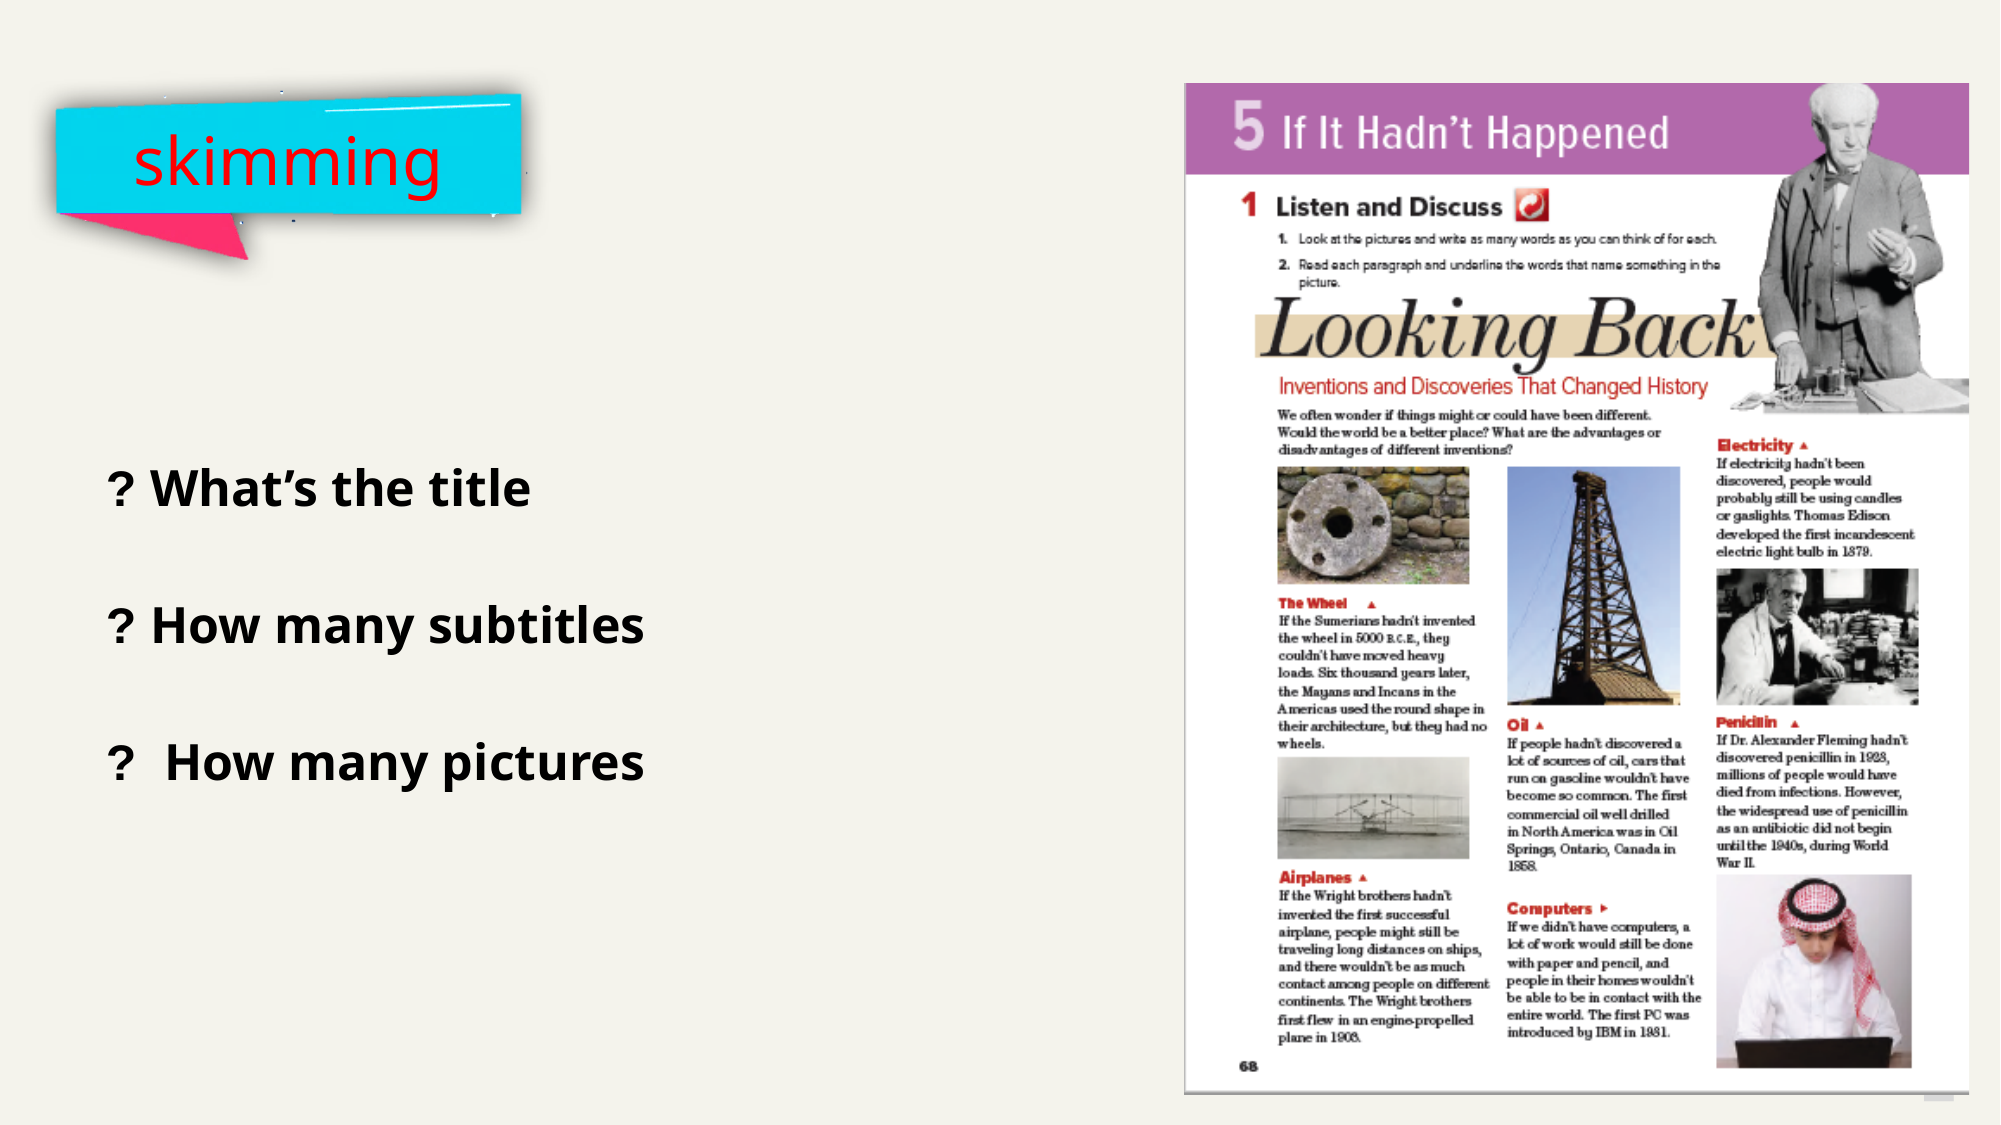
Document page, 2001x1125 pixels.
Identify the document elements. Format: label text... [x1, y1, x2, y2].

text_box How many subtitles ? [91, 586, 896, 662]
text_box What’s the title ? [91, 449, 896, 525]
picture [1183, 83, 1970, 1096]
text_box How many pictures ? [91, 723, 896, 799]
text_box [30, 83, 563, 261]
